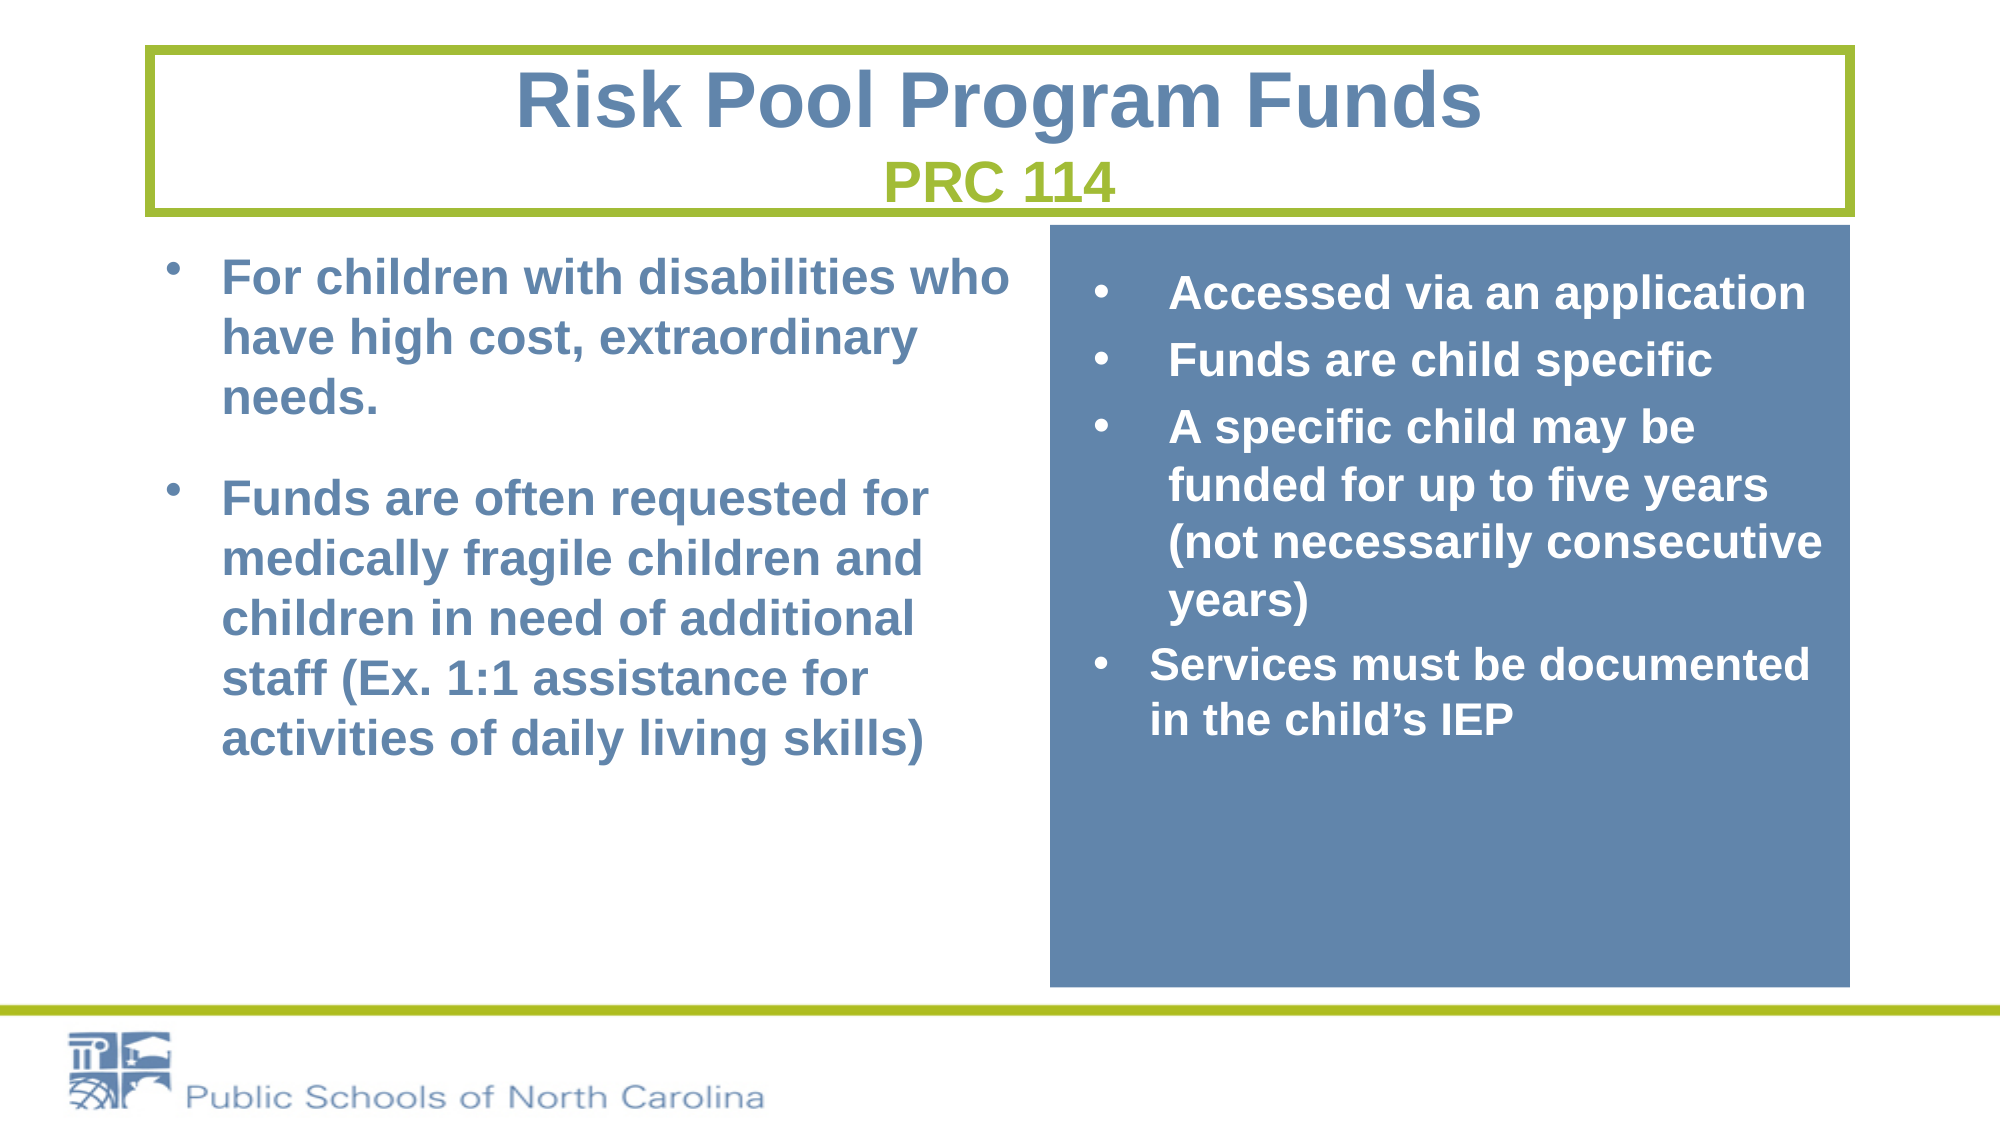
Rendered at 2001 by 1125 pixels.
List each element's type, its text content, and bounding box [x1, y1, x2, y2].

picture [0, 1, 2000, 1124]
list For children with disabilities who have high cost, extraordinary needs. Funds are often requested for medically fragile children and children in need of additional staff (Ex. 1:1 assistance for activities of daily living skills) [150, 237, 1050, 1000]
list Accessed via an application Funds are child specific A specific child may be funded for up to five years (not necessarily consecutive years) Services must be documented in the child’s IEP [1050, 224, 1850, 988]
title Risk Pool Program Funds PRC 114 [150, 50, 1850, 213]
